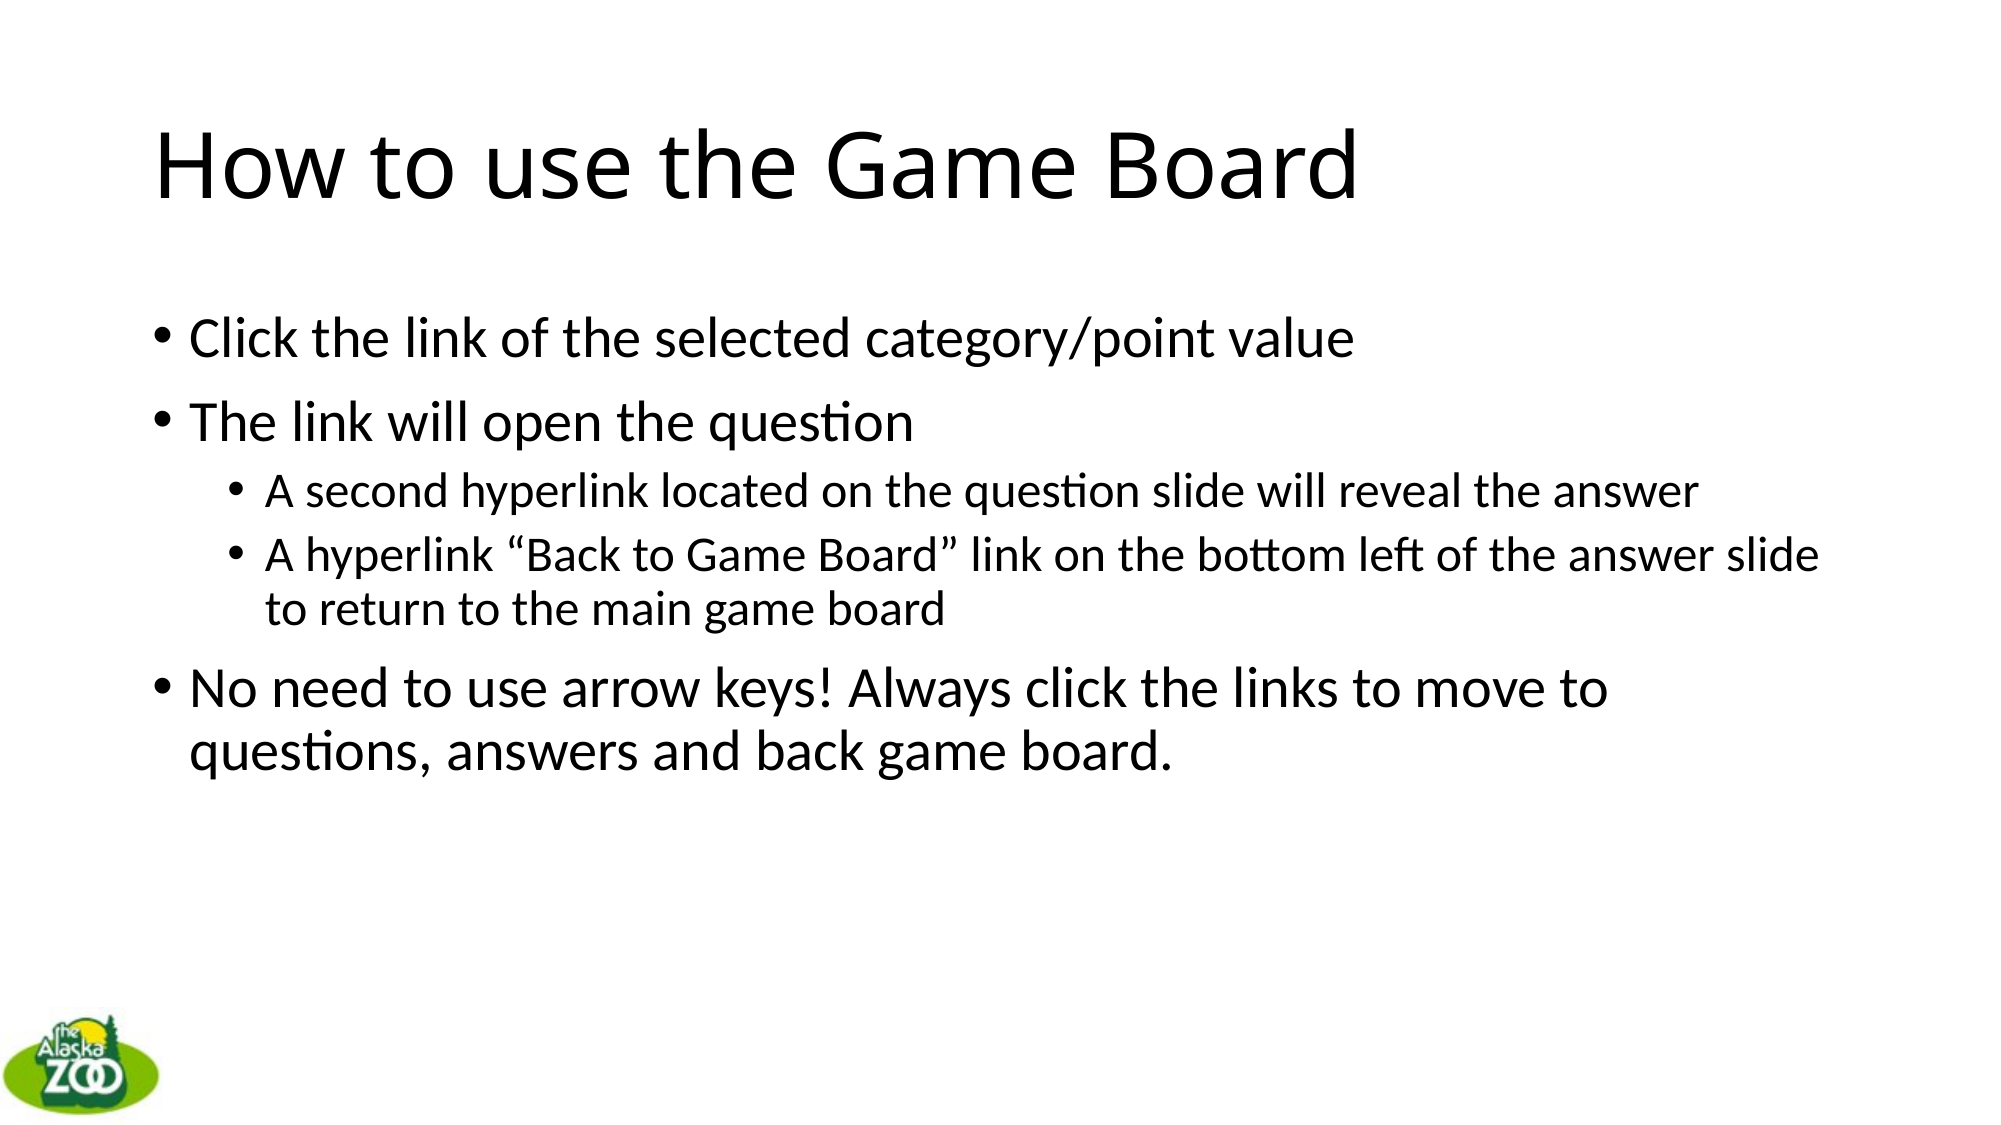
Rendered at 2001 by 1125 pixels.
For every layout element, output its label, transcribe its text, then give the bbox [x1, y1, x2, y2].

list Click the link of the selected category/point value The link will open the question A second hyperlink located on the question slide will reveal the answer A hyperlink “Back to Game Board” link on the bottom left of the answer slide to return to the main game board No need to use arrow keys! Always click the links to move to questions, answers and back game board. [137, 299, 1863, 1014]
title How to use the Game Board [137, 59, 1863, 278]
picture [0, 1007, 163, 1123]
